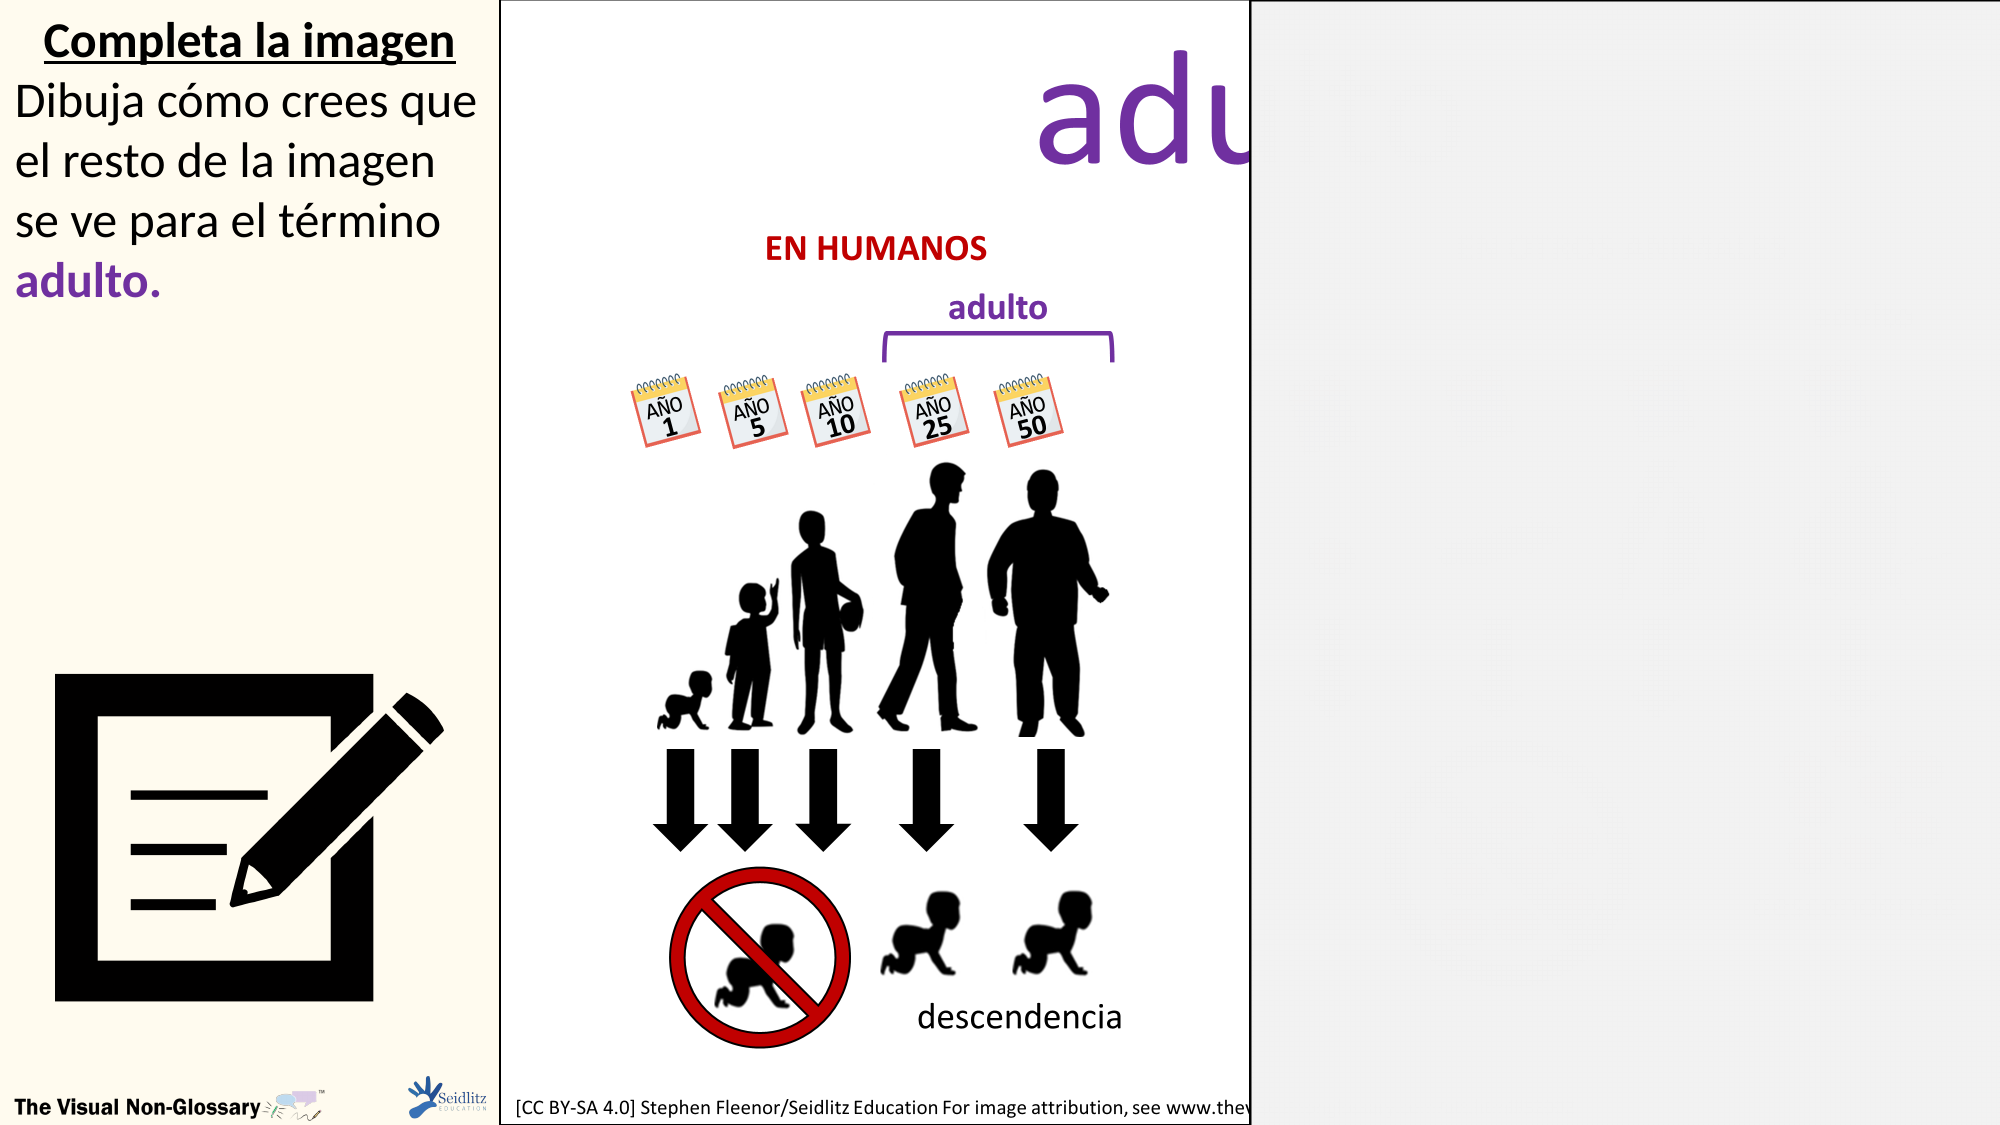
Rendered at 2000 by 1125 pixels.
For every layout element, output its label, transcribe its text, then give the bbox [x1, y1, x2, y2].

text_box Completa la imagen [28, 0, 471, 59]
picture [0, 1084, 328, 1125]
picture [55, 643, 445, 1033]
picture [403, 1073, 495, 1125]
text_box Dibuja cómo crees que el resto de la imagen se ve para el término adulto. [0, 59, 494, 315]
picture [499, 0, 2000, 1125]
